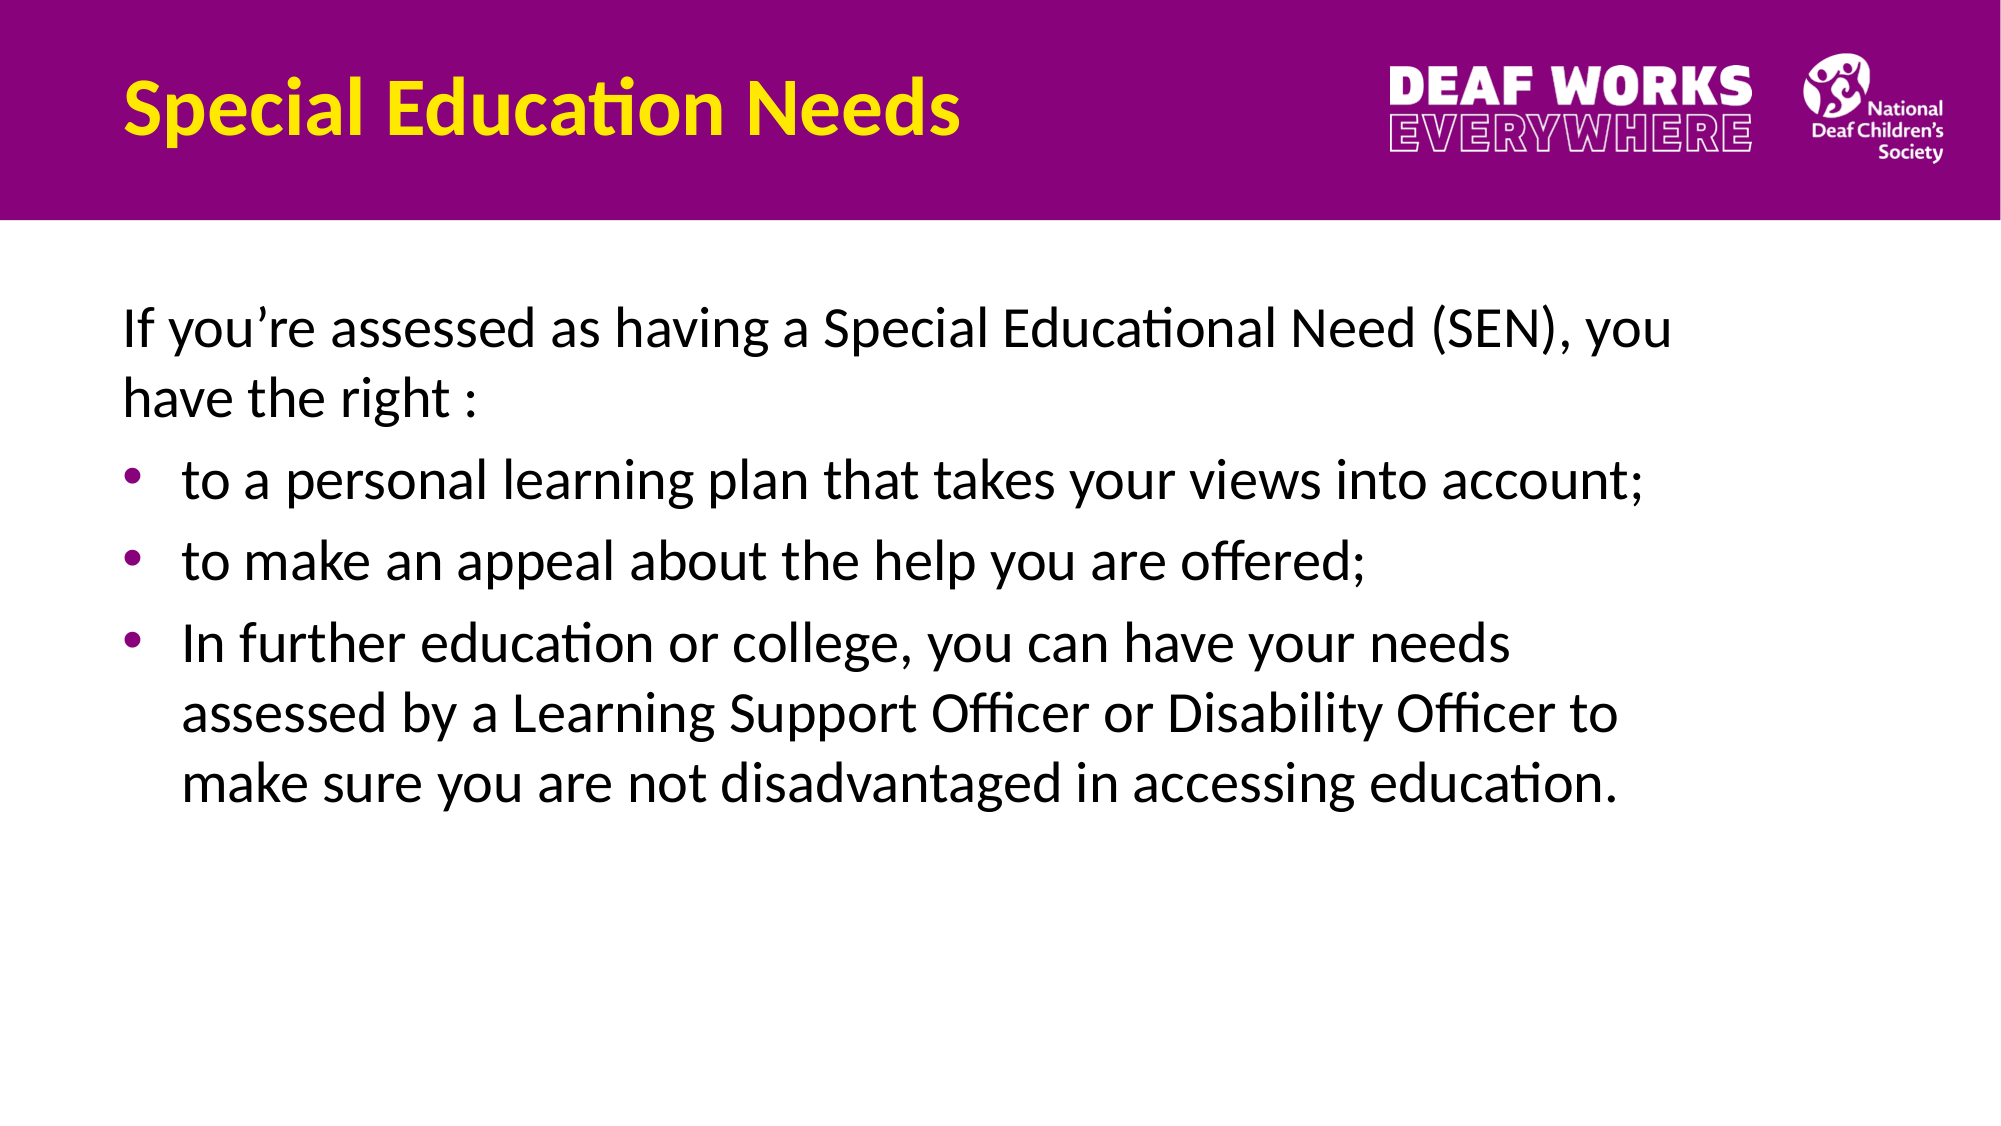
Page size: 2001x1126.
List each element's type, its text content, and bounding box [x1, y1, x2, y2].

list If you’re assessed as having a Special Educational Need (SEN), you have the right : to a personal learning plan that takes your views into account; to make an appeal about the help you are offered; In further education or college, you can have your needs assessed by a Learning Support Officer or Disability Officer to make sure you are not disadvantaged in accessing education. [102, 278, 1698, 1063]
picture [1459, 65, 1752, 152]
title Special Education Needs [103, 52, 1459, 171]
picture [1802, 52, 1944, 164]
